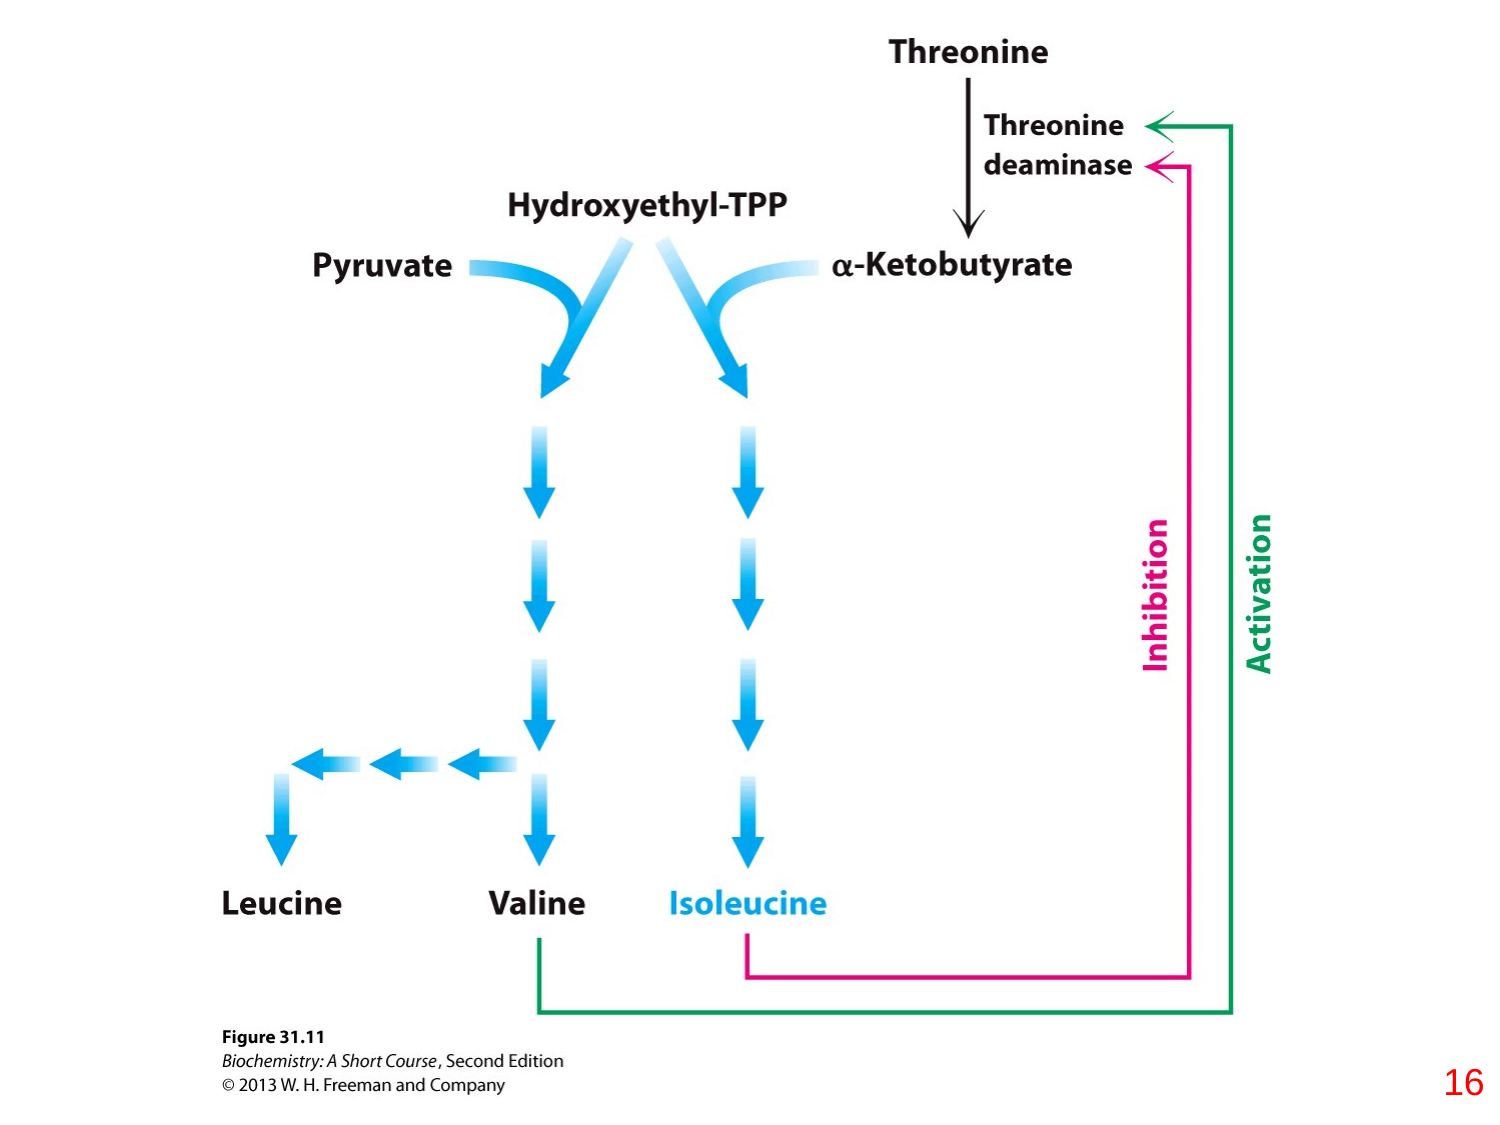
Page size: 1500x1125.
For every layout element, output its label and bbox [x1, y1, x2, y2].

picture [214, 26, 1285, 1099]
